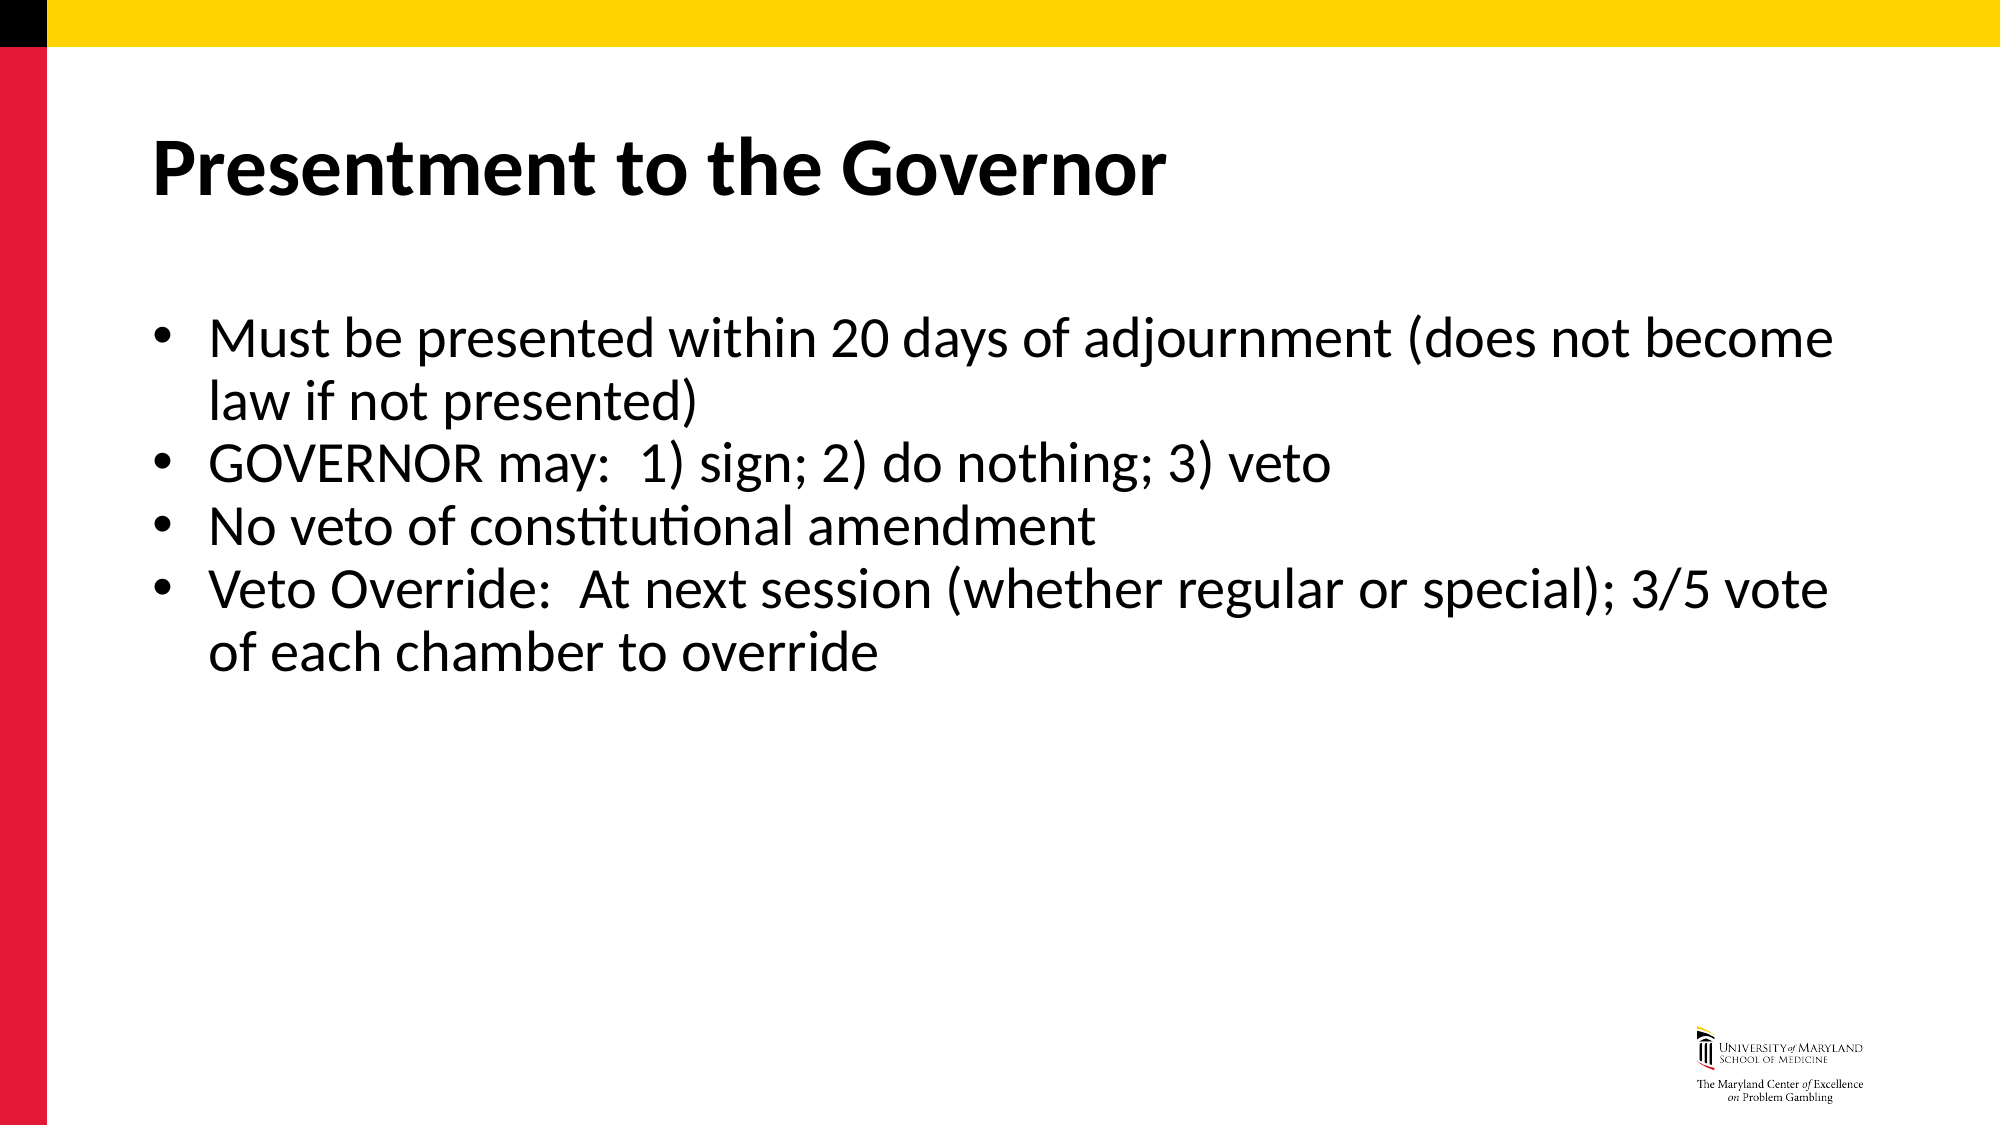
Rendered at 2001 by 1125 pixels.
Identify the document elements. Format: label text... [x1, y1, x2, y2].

title Presentment to the Governor [137, 59, 1863, 278]
list Must be presented within 20 days of adjournment (does not become law if not presented) GOVERNOR may: 1) sign; 2) do nothing; 3) veto No veto of constitutional amendment Veto Override: At next session (whether regular or special); 3/5 vote of each chamber to override [137, 299, 1863, 1014]
picture [1697, 1026, 1863, 1104]
